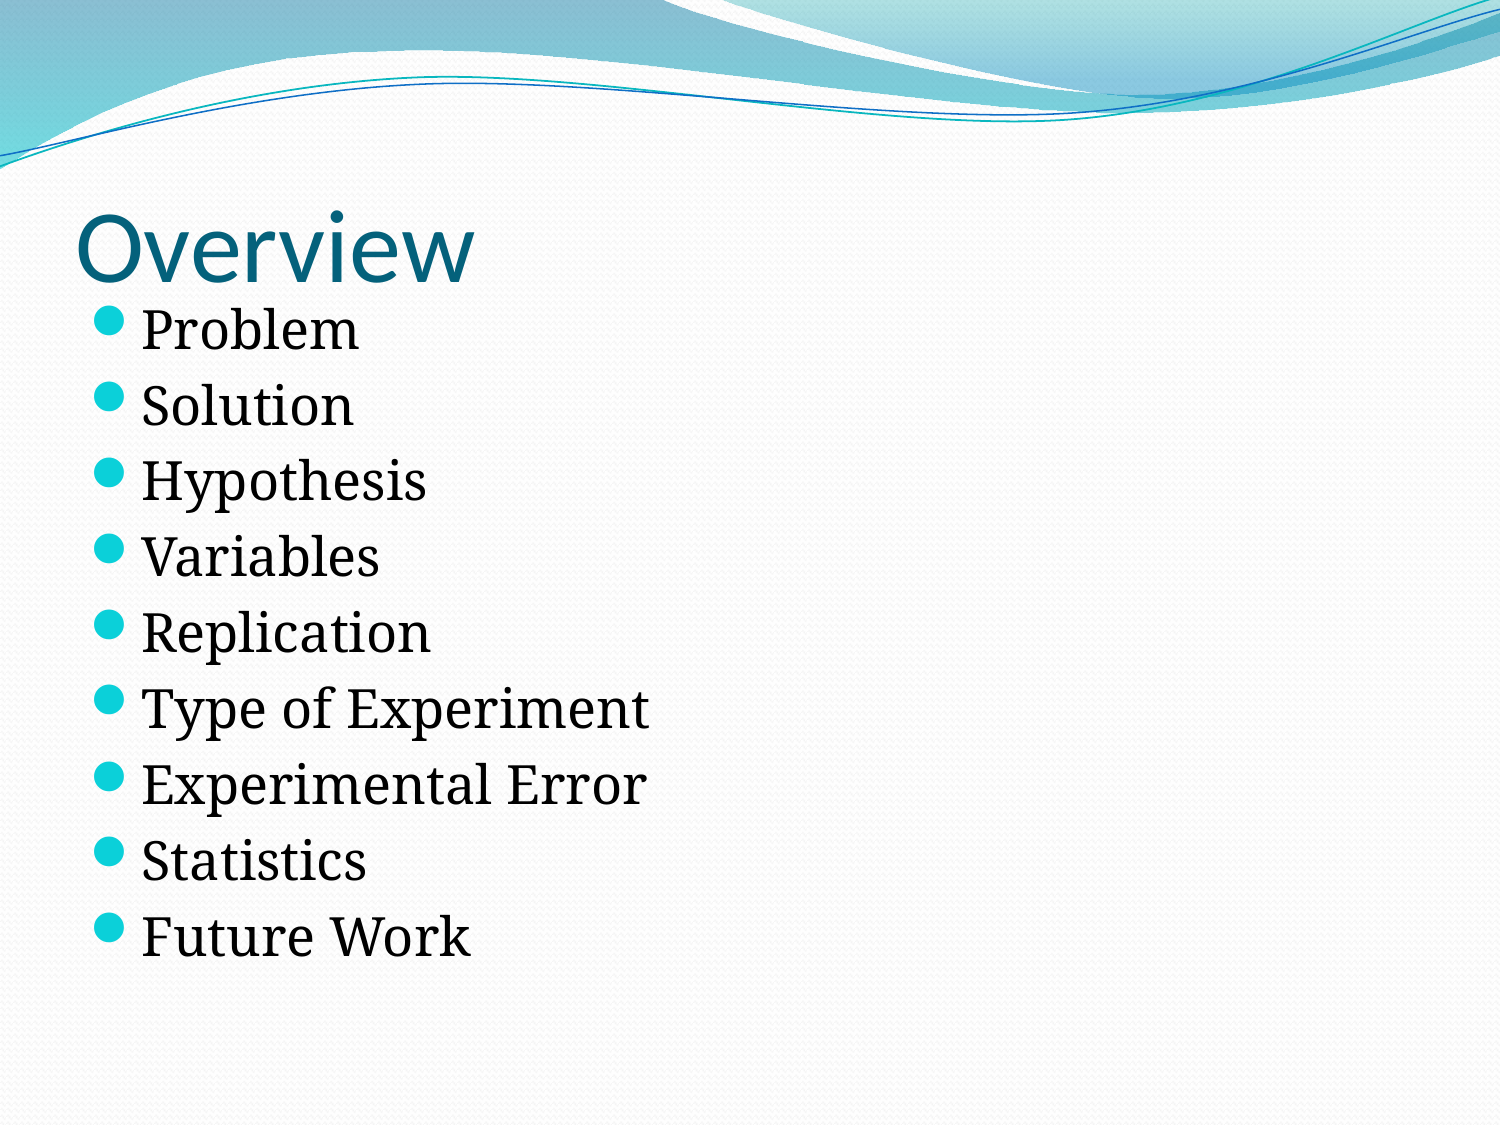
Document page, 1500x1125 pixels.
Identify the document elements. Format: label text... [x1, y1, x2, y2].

title Overview [75, 115, 1425, 287]
list Problem Solution Hypothesis Variables Replication Type of Experiment Experimental Error Statistics Future Work [75, 287, 1425, 1125]
